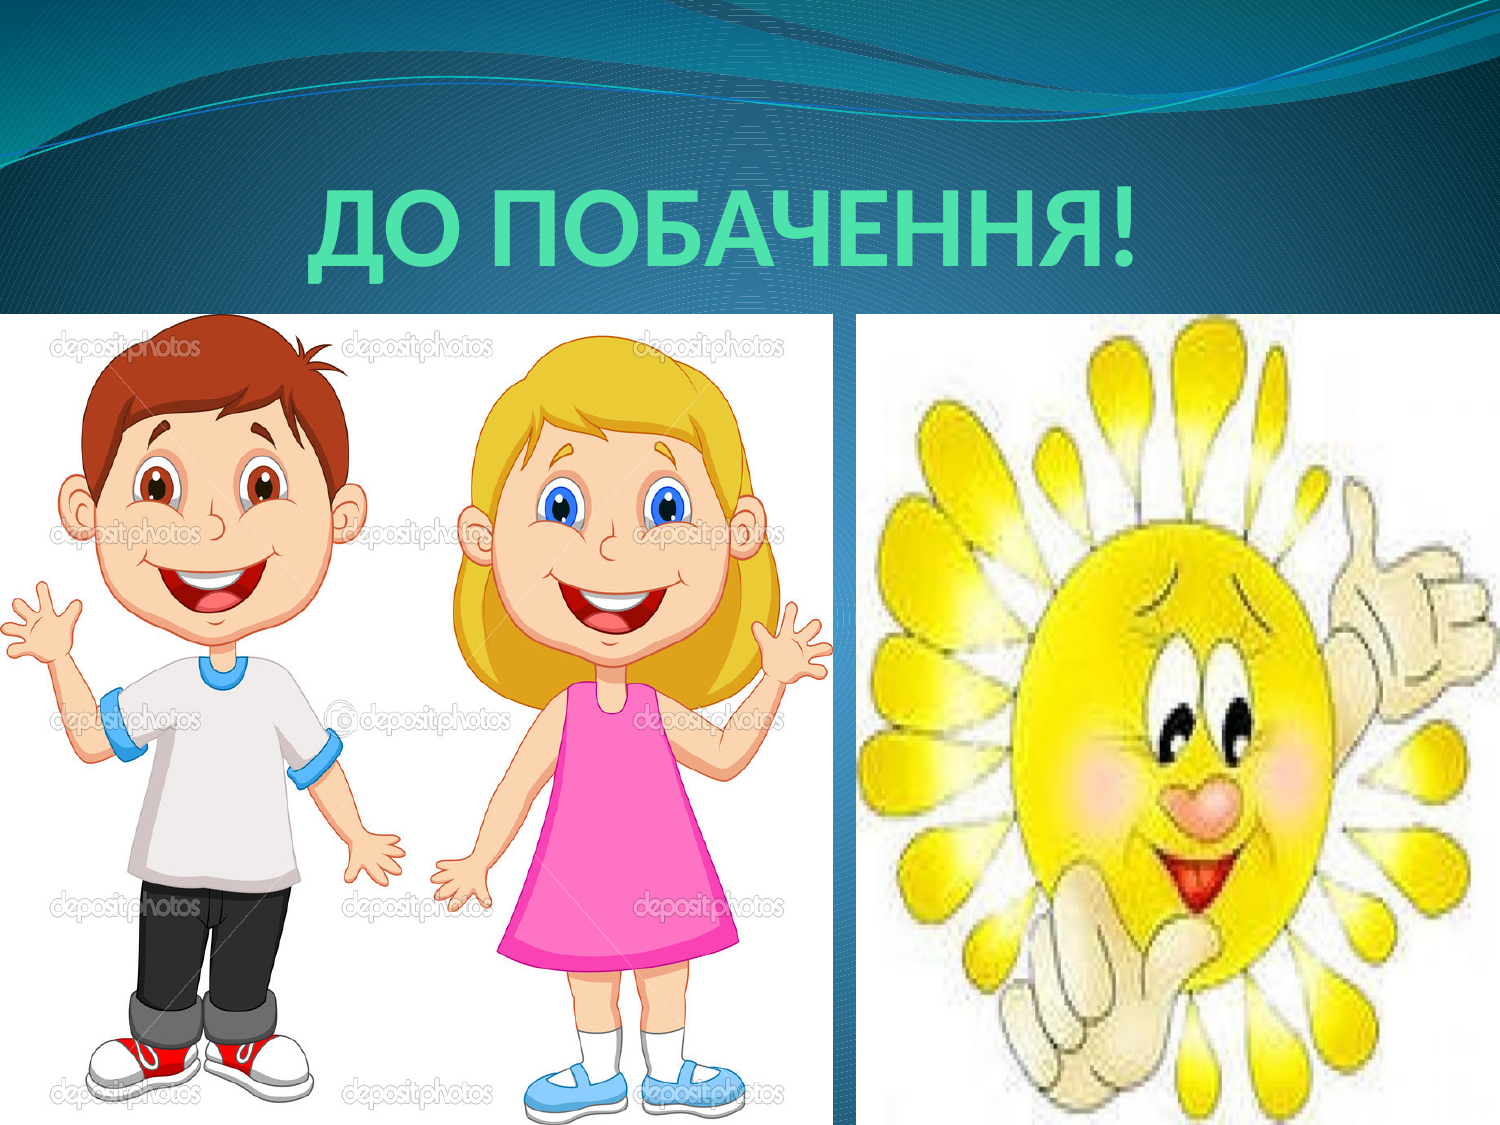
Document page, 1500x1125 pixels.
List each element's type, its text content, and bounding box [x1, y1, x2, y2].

title ДО ПОБАЧЕННЯ! [88, 66, 1364, 290]
picture [0, 314, 833, 1125]
picture [855, 314, 1500, 1125]
